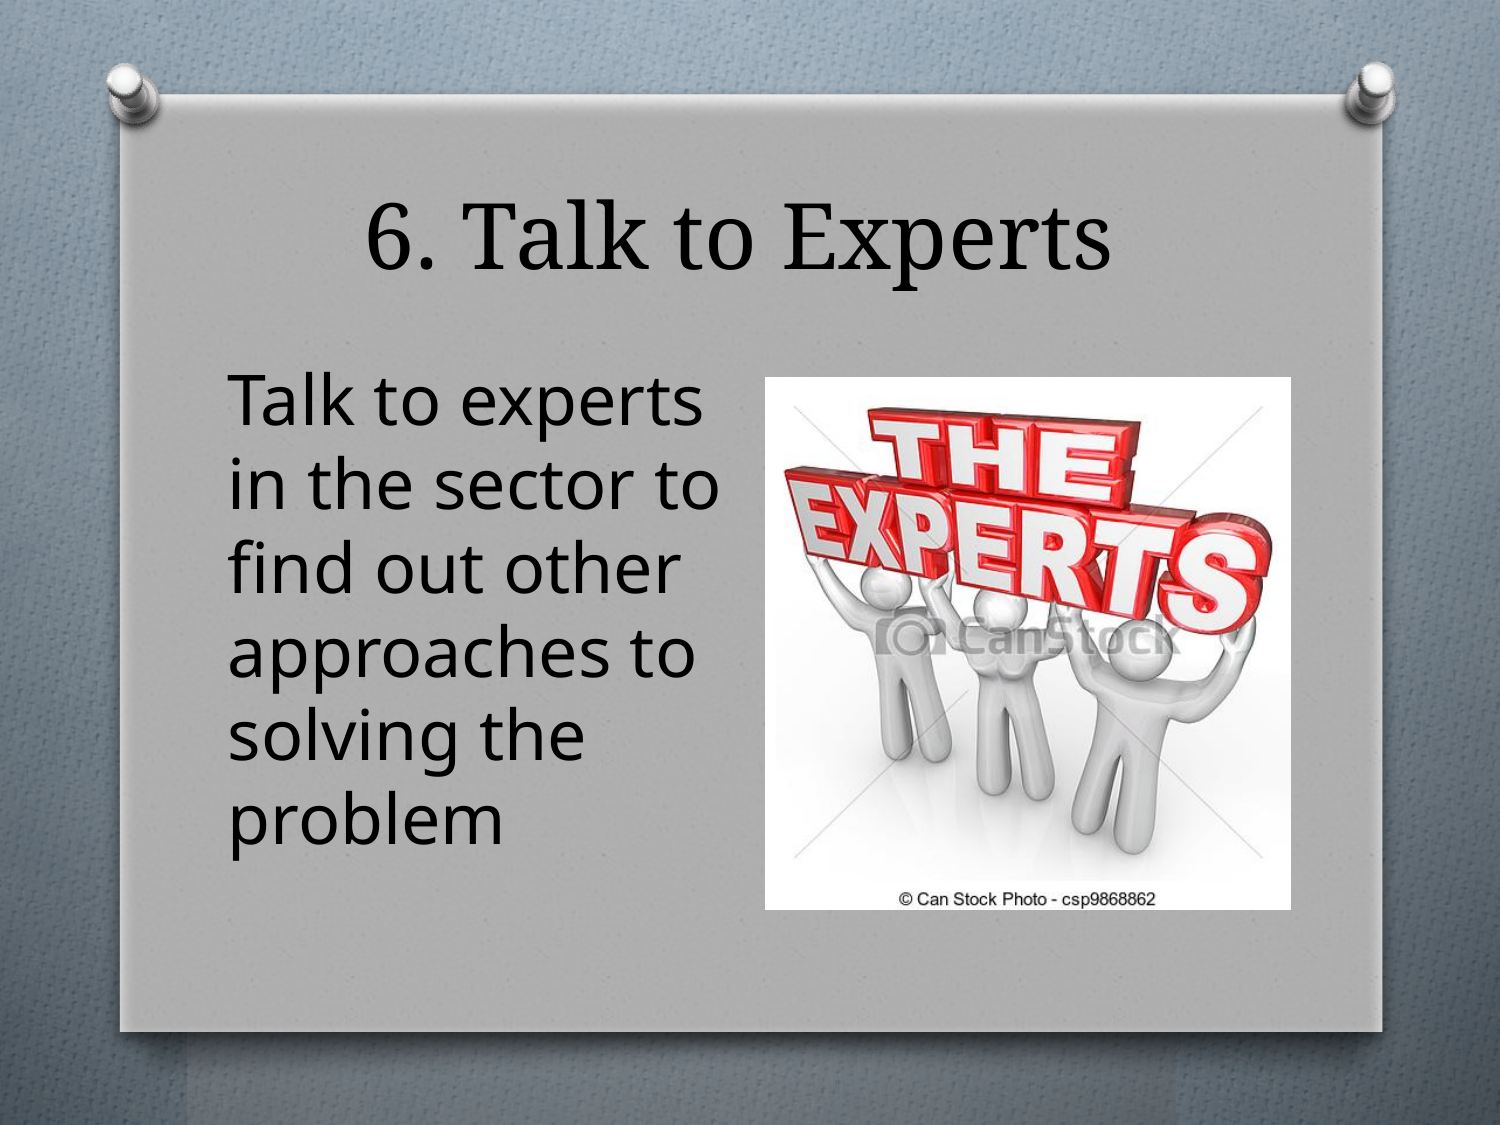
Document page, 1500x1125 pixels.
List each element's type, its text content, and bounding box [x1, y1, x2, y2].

list Talk to experts in the sector to find out other approaches to solving the problem [213, 348, 738, 939]
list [764, 377, 1291, 910]
picture [1317, 35, 1439, 156]
title 6. Talk to Experts [179, 134, 1323, 332]
picture [75, 29, 198, 153]
